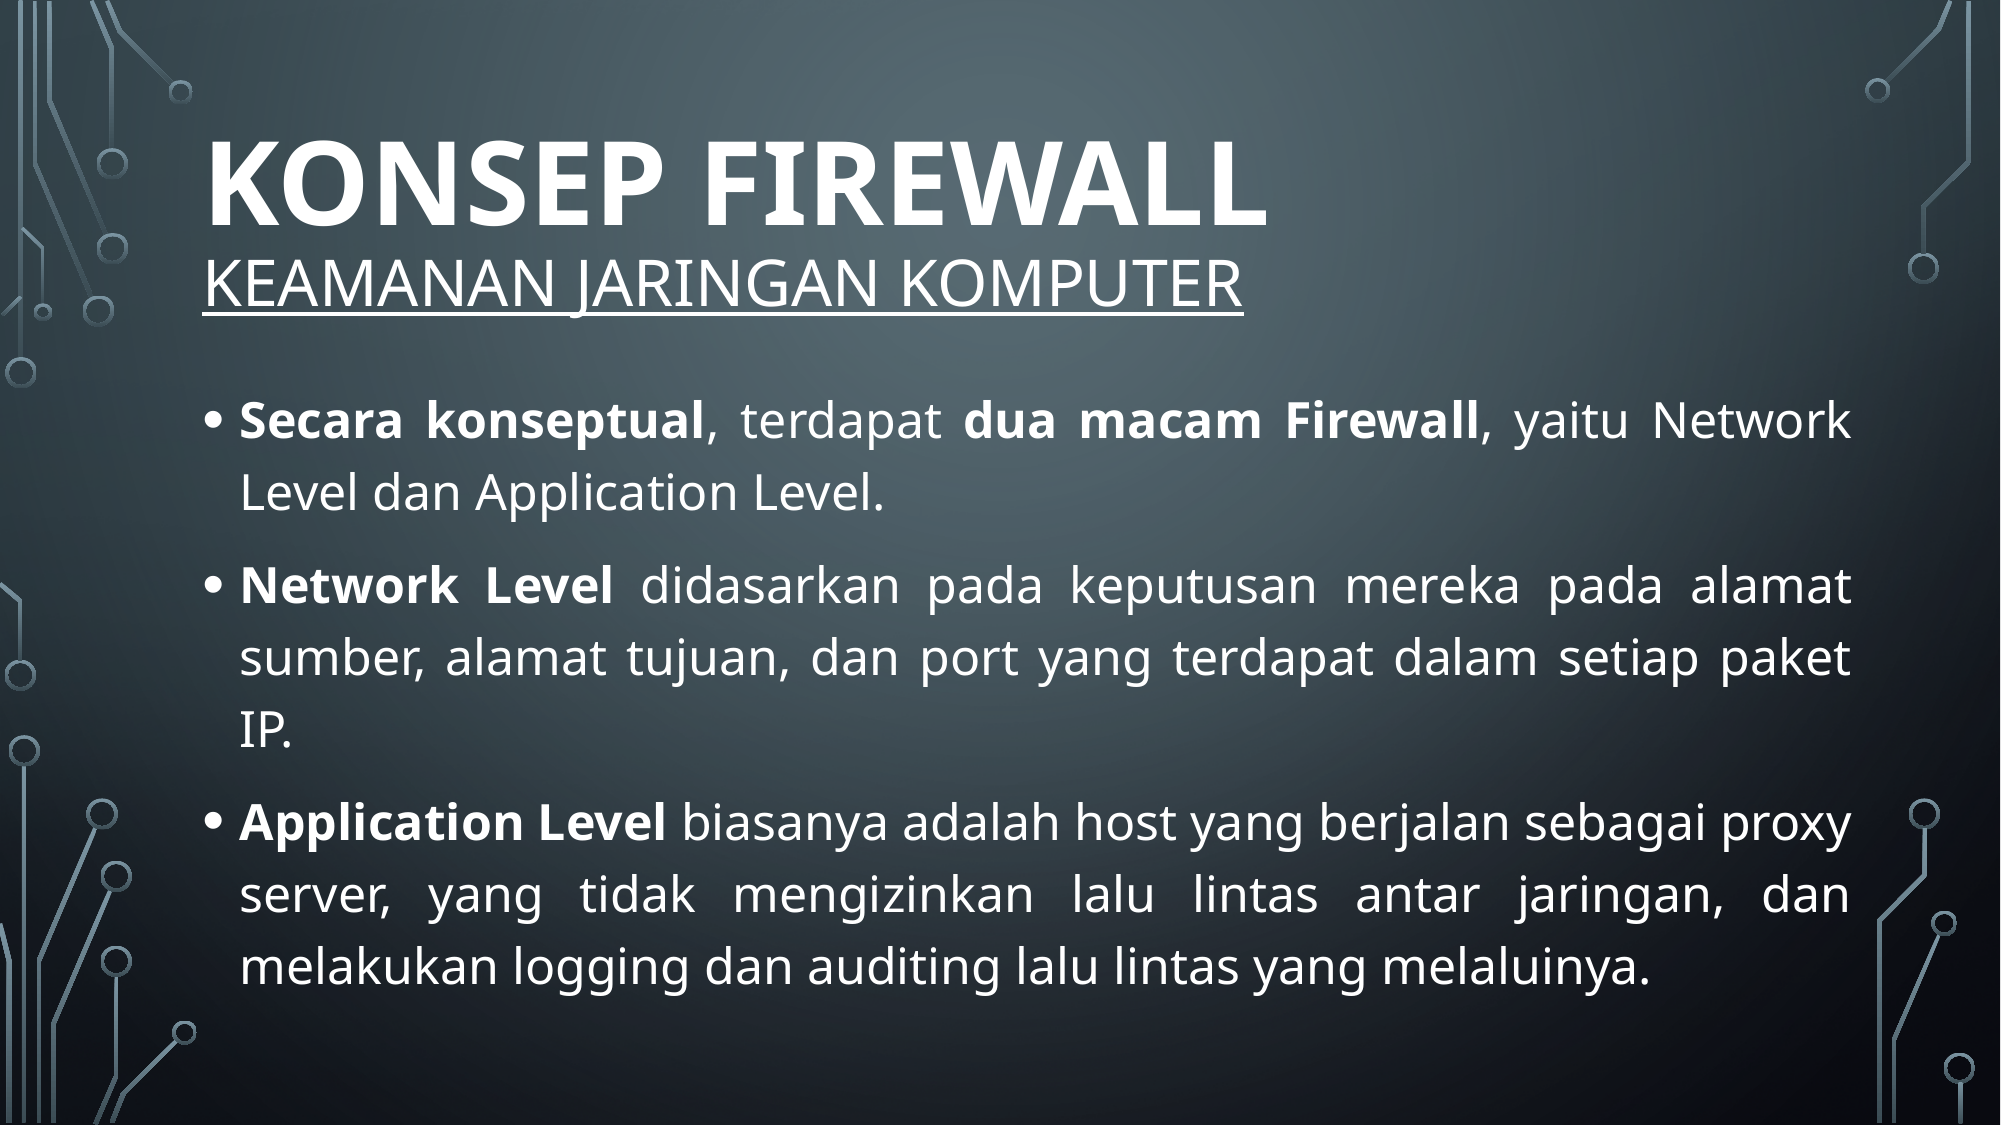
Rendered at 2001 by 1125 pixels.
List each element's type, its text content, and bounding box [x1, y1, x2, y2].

title KONSEP FIREWALL KEAMANAN JARINGAN KOMPUTER [187, 101, 1813, 344]
list Secara konseptual, terdapat dua macam Firewall, yaitu Network Level dan Application Level. Network Level didasarkan pada keputusan mereka pada alamat sumber, alamat tujuan, dan port yang terdapat dalam setiap paket IP. Application Level biasanya adalah host yang berjalan sebagai proxy server, yang tidak mengizinkan lalu lintas antar jaringan, dan melakukan logging dan auditing lalu lintas yang melaluinya. [187, 369, 1868, 1092]
